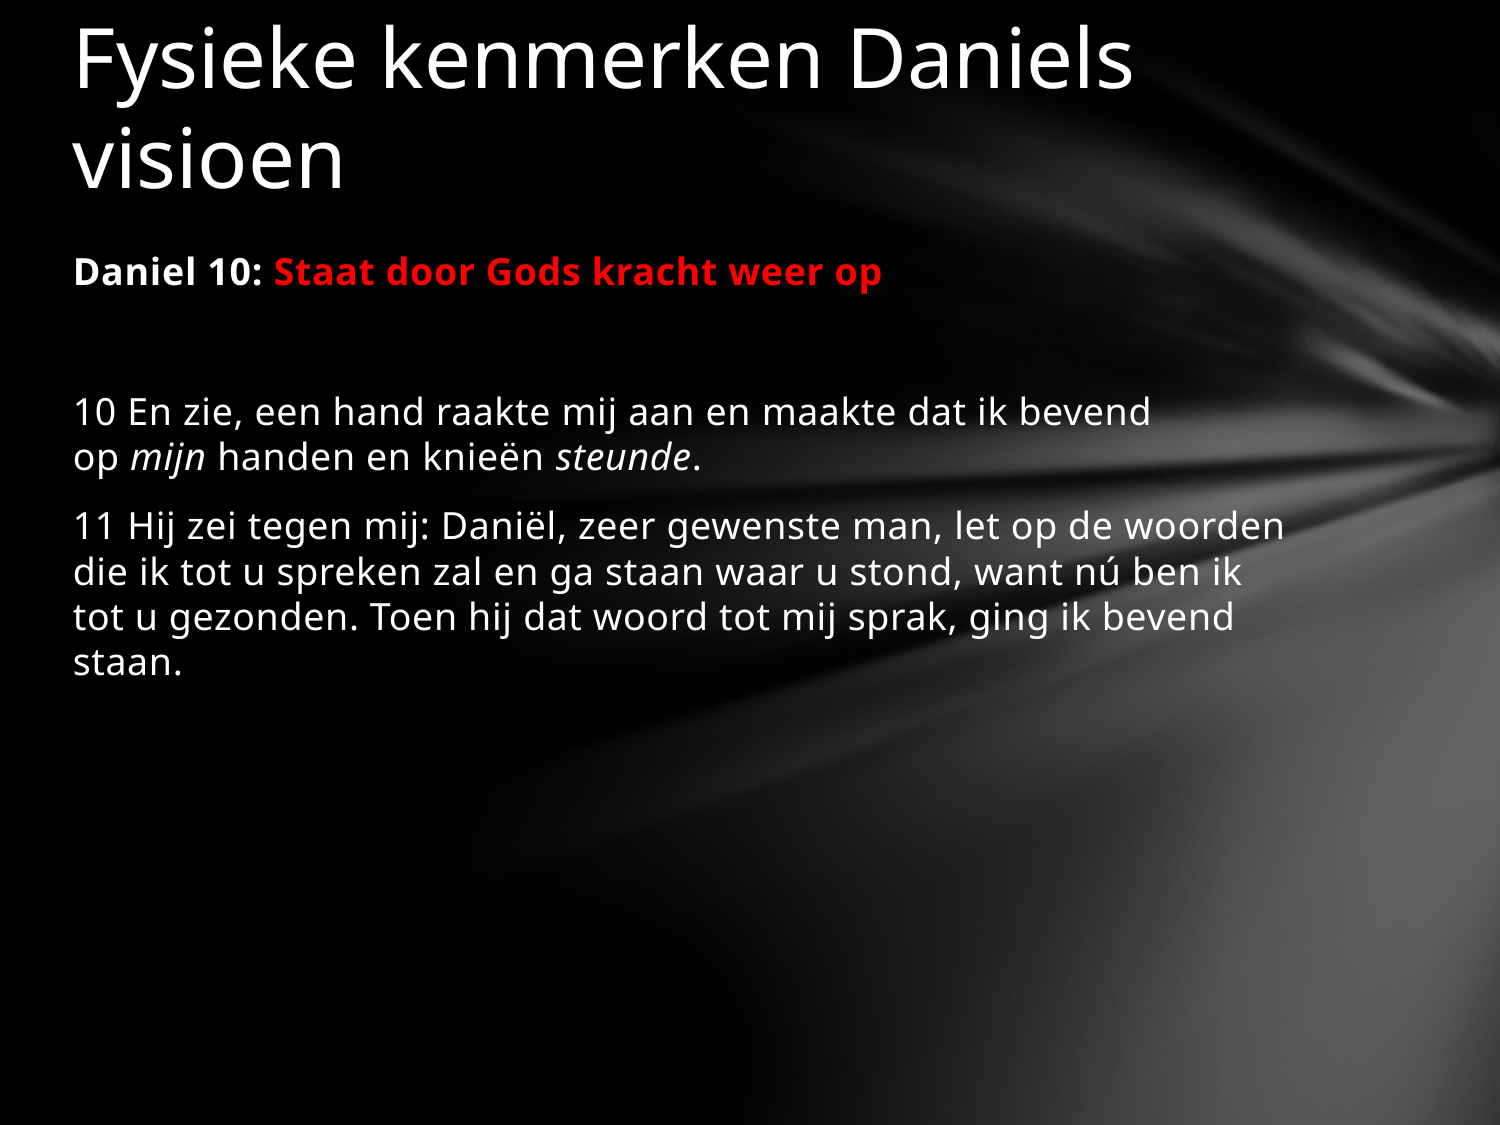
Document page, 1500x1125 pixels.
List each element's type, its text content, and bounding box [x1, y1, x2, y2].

title Fysieke kenmerken Daniels visioen [57, 37, 1318, 213]
list Daniel 10: Staat door Gods kracht weer op 10 En zie, een hand raakte mij aan en maakte dat ik bevend op mijn handen en knieën steunde. 11 Hij zei tegen mij: Daniël, zeer gewenste man, let op de woorden die ik tot u spreken zal en ga staan waar u stond, want nú ben ik tot u gezonden. Toen hij dat woord tot mij sprak, ging ik bevend staan. [57, 239, 1318, 1015]
